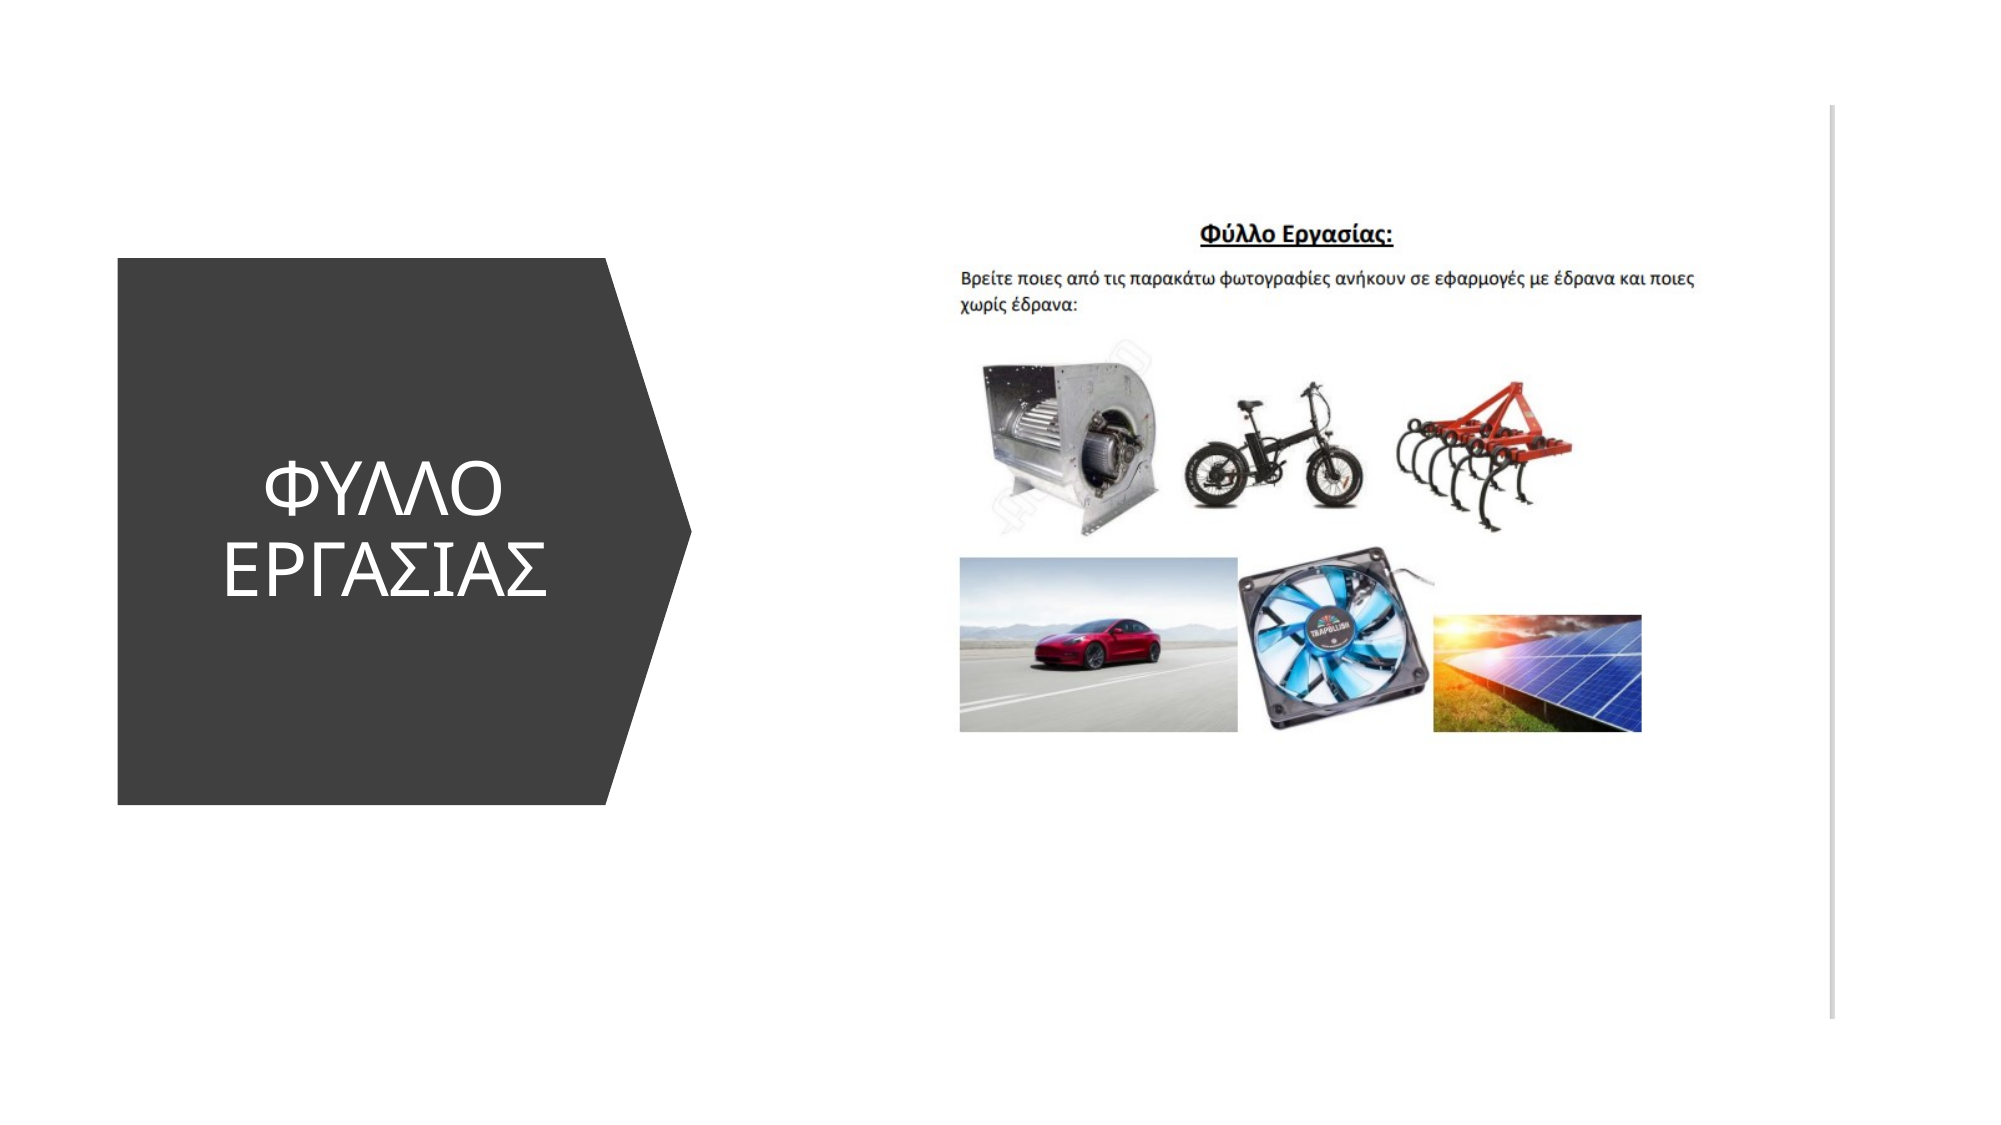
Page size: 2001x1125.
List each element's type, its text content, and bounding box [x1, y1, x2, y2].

text_box [116, 257, 693, 807]
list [844, 105, 1835, 1020]
title ΦΥΛΛΟ ΕΡΓΑΣΙΑΣ [168, 322, 601, 741]
